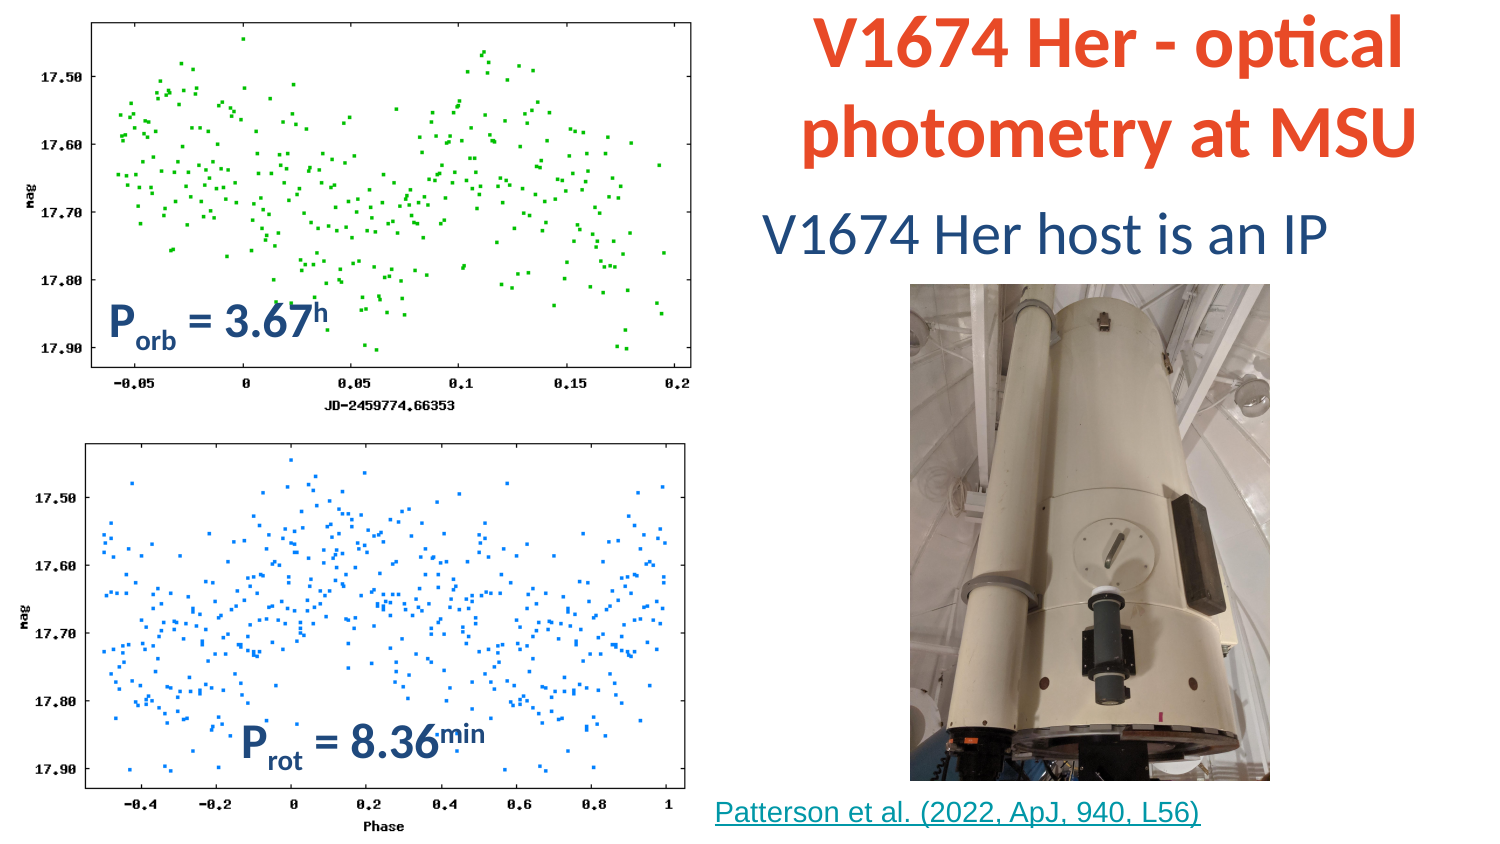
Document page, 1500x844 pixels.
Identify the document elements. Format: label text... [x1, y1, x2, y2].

picture [15, 7, 716, 417]
text_box Patterson et al. (2022, ApJ, 940, L56) [714, 756, 1422, 844]
picture [909, 284, 1270, 781]
text_box V1674 Her host is an IP [762, 175, 1500, 285]
picture [9, 427, 710, 837]
text_box V1674 Her - optical photometry at MSU [714, 0, 1500, 221]
